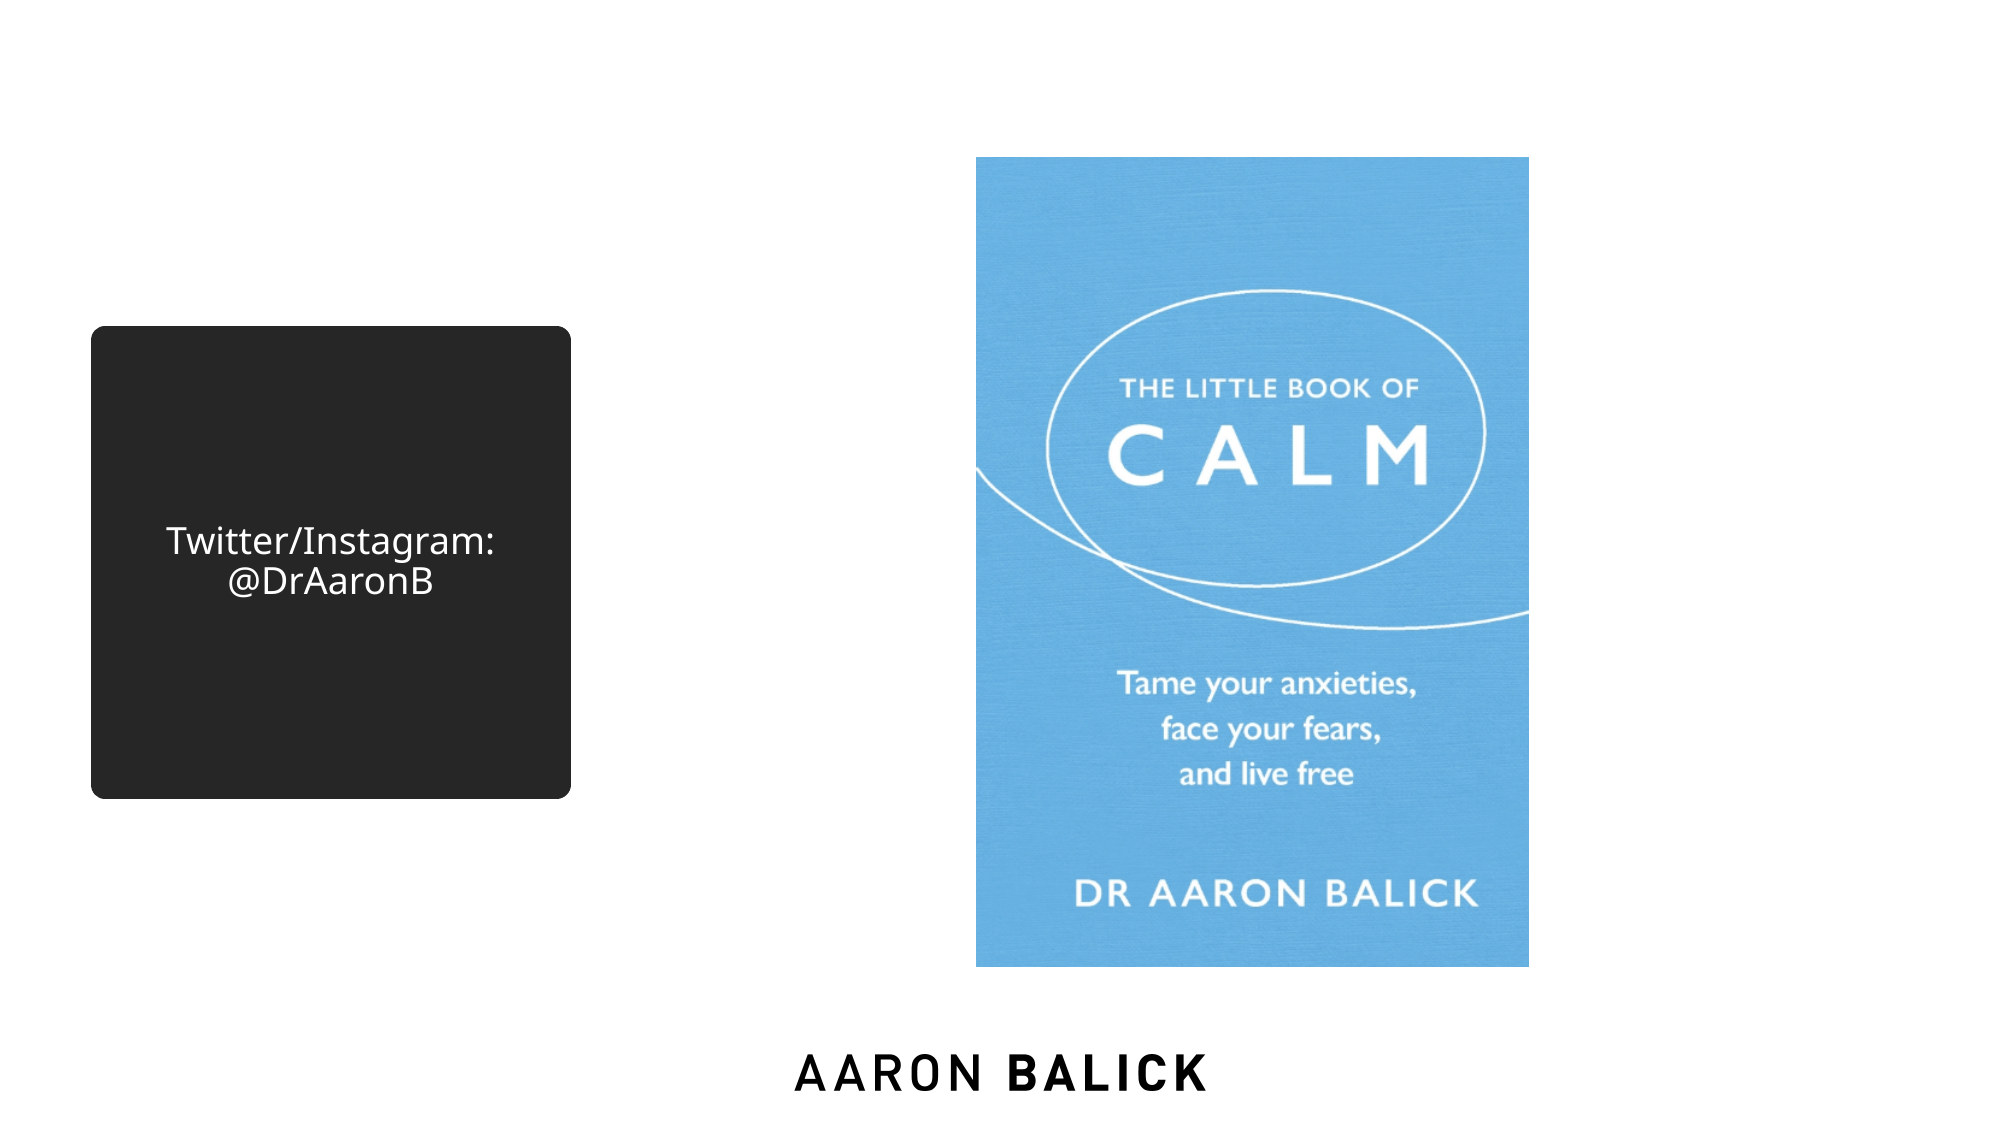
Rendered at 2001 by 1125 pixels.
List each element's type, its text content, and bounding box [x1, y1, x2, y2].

title Twitter/Instagram: @DrAaronB [105, 340, 557, 785]
picture [975, 157, 1529, 967]
picture [794, 1054, 1206, 1091]
